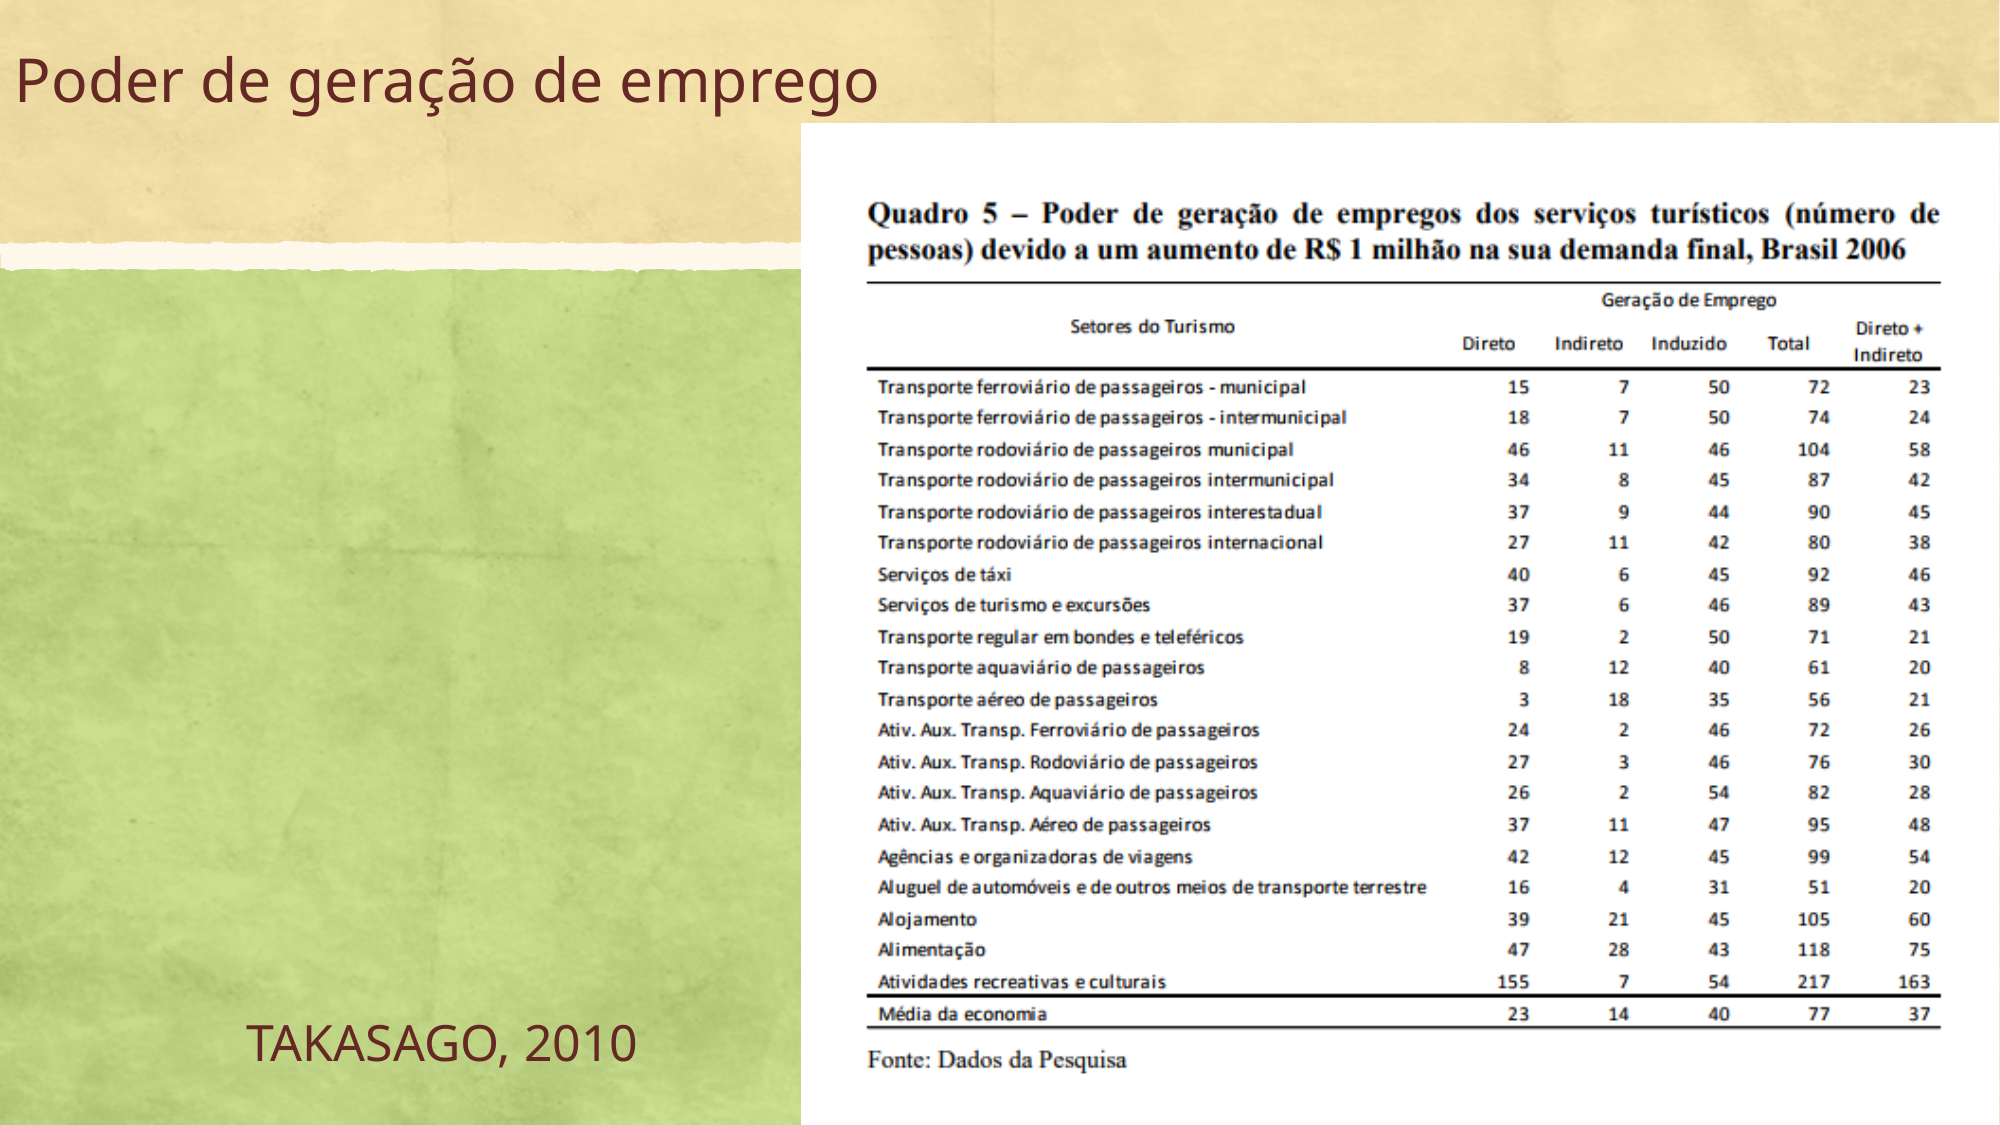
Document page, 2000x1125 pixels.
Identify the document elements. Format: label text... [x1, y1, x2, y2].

text_box TAKASAGO, 2010 [231, 1011, 681, 1081]
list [800, 122, 2000, 1125]
title Poder de geração de emprego [0, 42, 1500, 124]
